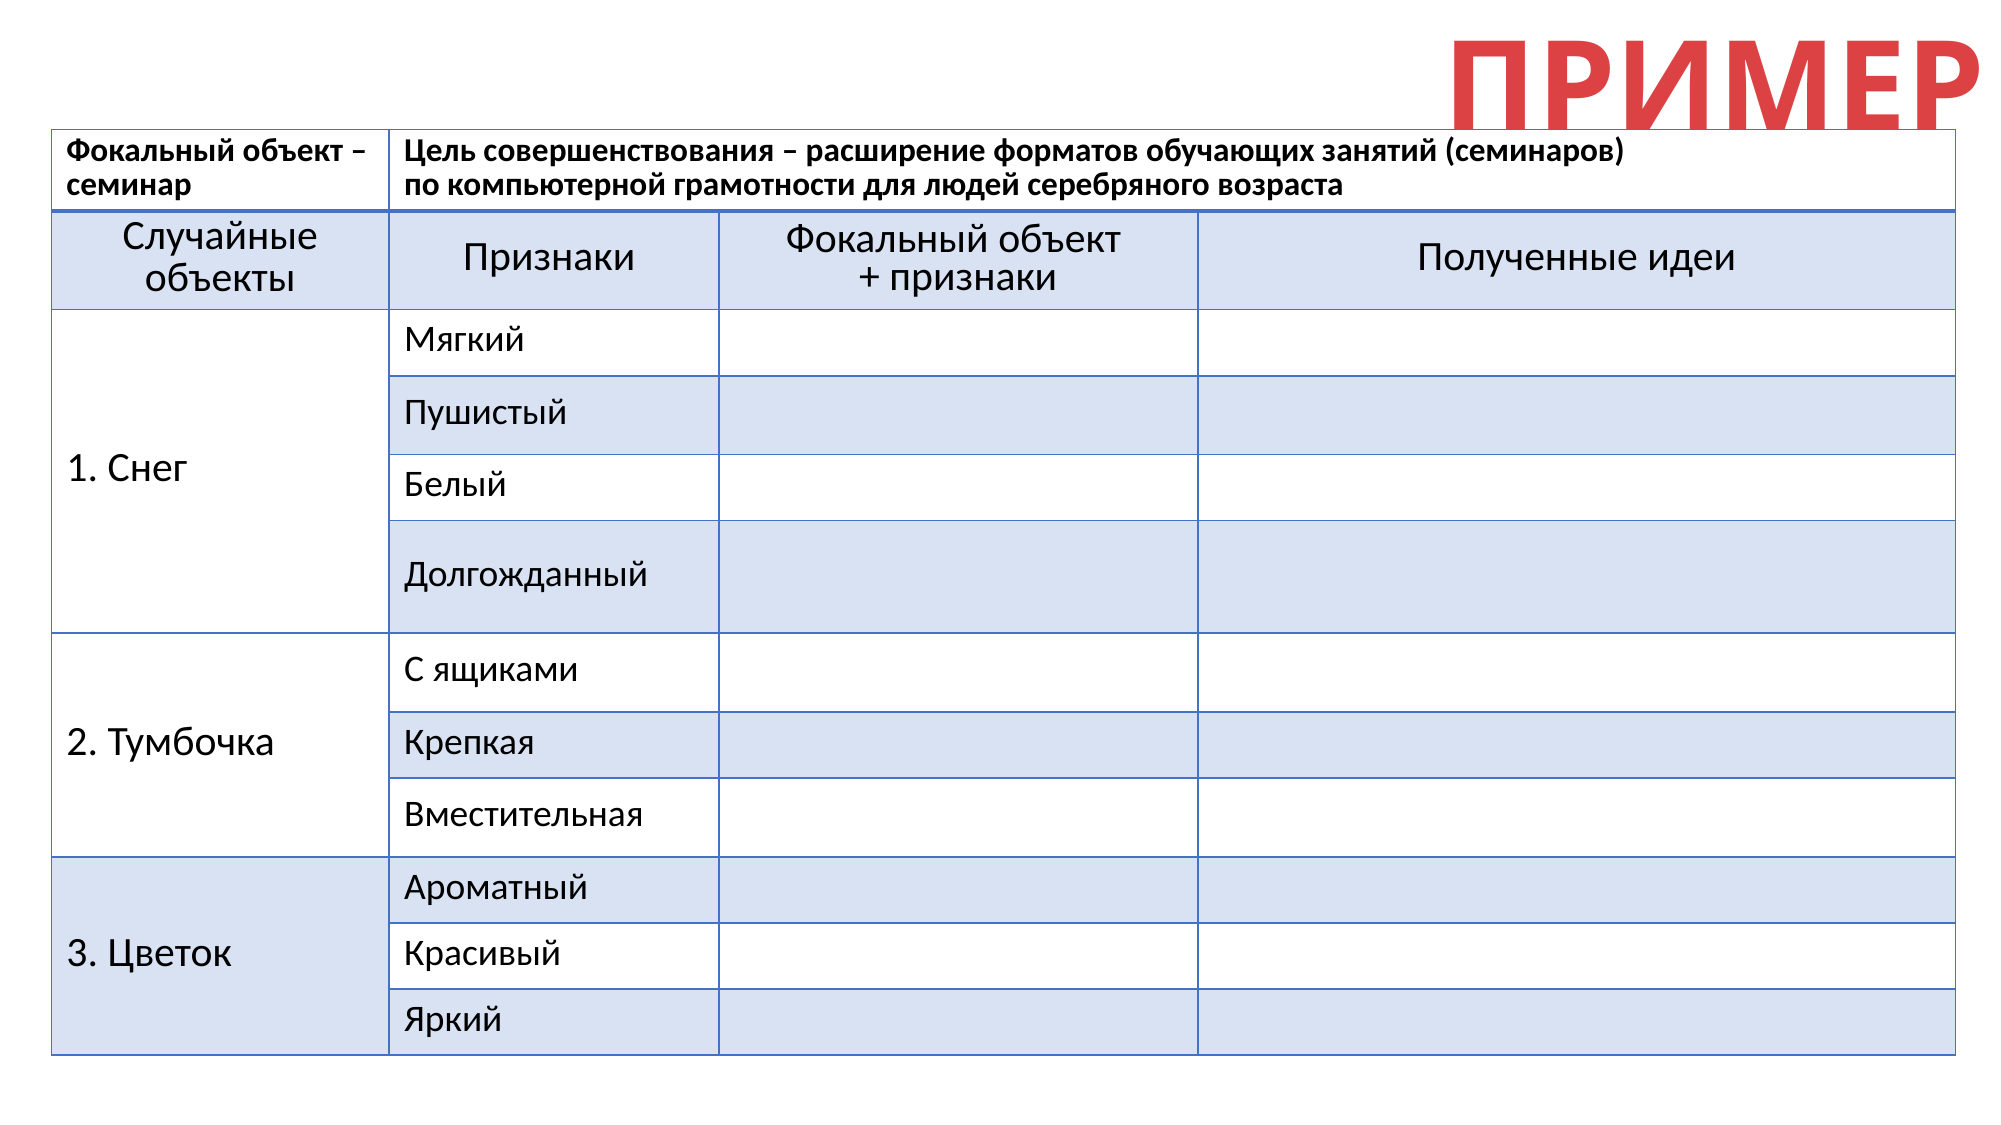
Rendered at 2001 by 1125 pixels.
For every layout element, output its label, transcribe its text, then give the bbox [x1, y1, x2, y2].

table_cell [1199, 713, 1955, 777]
table_cell 2. Тумбочка [52, 634, 388, 856]
table_cell Пушистый [390, 377, 718, 454]
table_cell [720, 990, 1197, 1054]
text_box ПРИМЕР [274, 15, 2000, 169]
table_cell Белый [390, 455, 718, 520]
table_cell [1199, 310, 1955, 375]
table_cell [1199, 779, 1955, 856]
table_cell [1199, 377, 1955, 454]
table_cell [720, 310, 1197, 375]
table_cell Случайные объекты [52, 213, 388, 309]
table_cell Крепкая [390, 713, 718, 777]
table_cell [720, 924, 1197, 988]
table_cell [720, 634, 1197, 711]
table_cell [1199, 455, 1955, 520]
table_cell [1199, 924, 1955, 988]
table_cell Ароматный [390, 858, 718, 922]
table_cell [1199, 634, 1955, 711]
table_cell Долгожданный [390, 521, 718, 632]
table_cell Красивый [390, 924, 718, 988]
table_cell Яркий [390, 990, 718, 1054]
table_cell [720, 858, 1197, 922]
table_cell Признаки [390, 213, 718, 309]
table_cell 3. Цветок [52, 858, 388, 1054]
table_cell Полученные идеи [1199, 213, 1955, 309]
table_cell [720, 713, 1197, 777]
table_cell [720, 455, 1197, 520]
table_cell Фокальный объект + при­знаки [720, 213, 1197, 309]
table_header Цель совершенствования – расширение форматов обучающих занятий (семинаров) по компьютерной грамотности для людей серебряного возраста [390, 130, 1955, 209]
table_header Фокальный объект – семинар [52, 130, 388, 209]
table_cell [720, 779, 1197, 856]
table_cell [720, 377, 1197, 454]
table_cell С ящиками [390, 634, 718, 711]
table_cell Мягкий [390, 310, 718, 375]
table_cell Вместительная [390, 779, 718, 856]
table_cell [1199, 521, 1955, 632]
table_cell [1199, 858, 1955, 922]
table_cell [720, 521, 1197, 632]
table_cell 1. Снег [52, 310, 388, 632]
table_cell [1199, 990, 1955, 1054]
